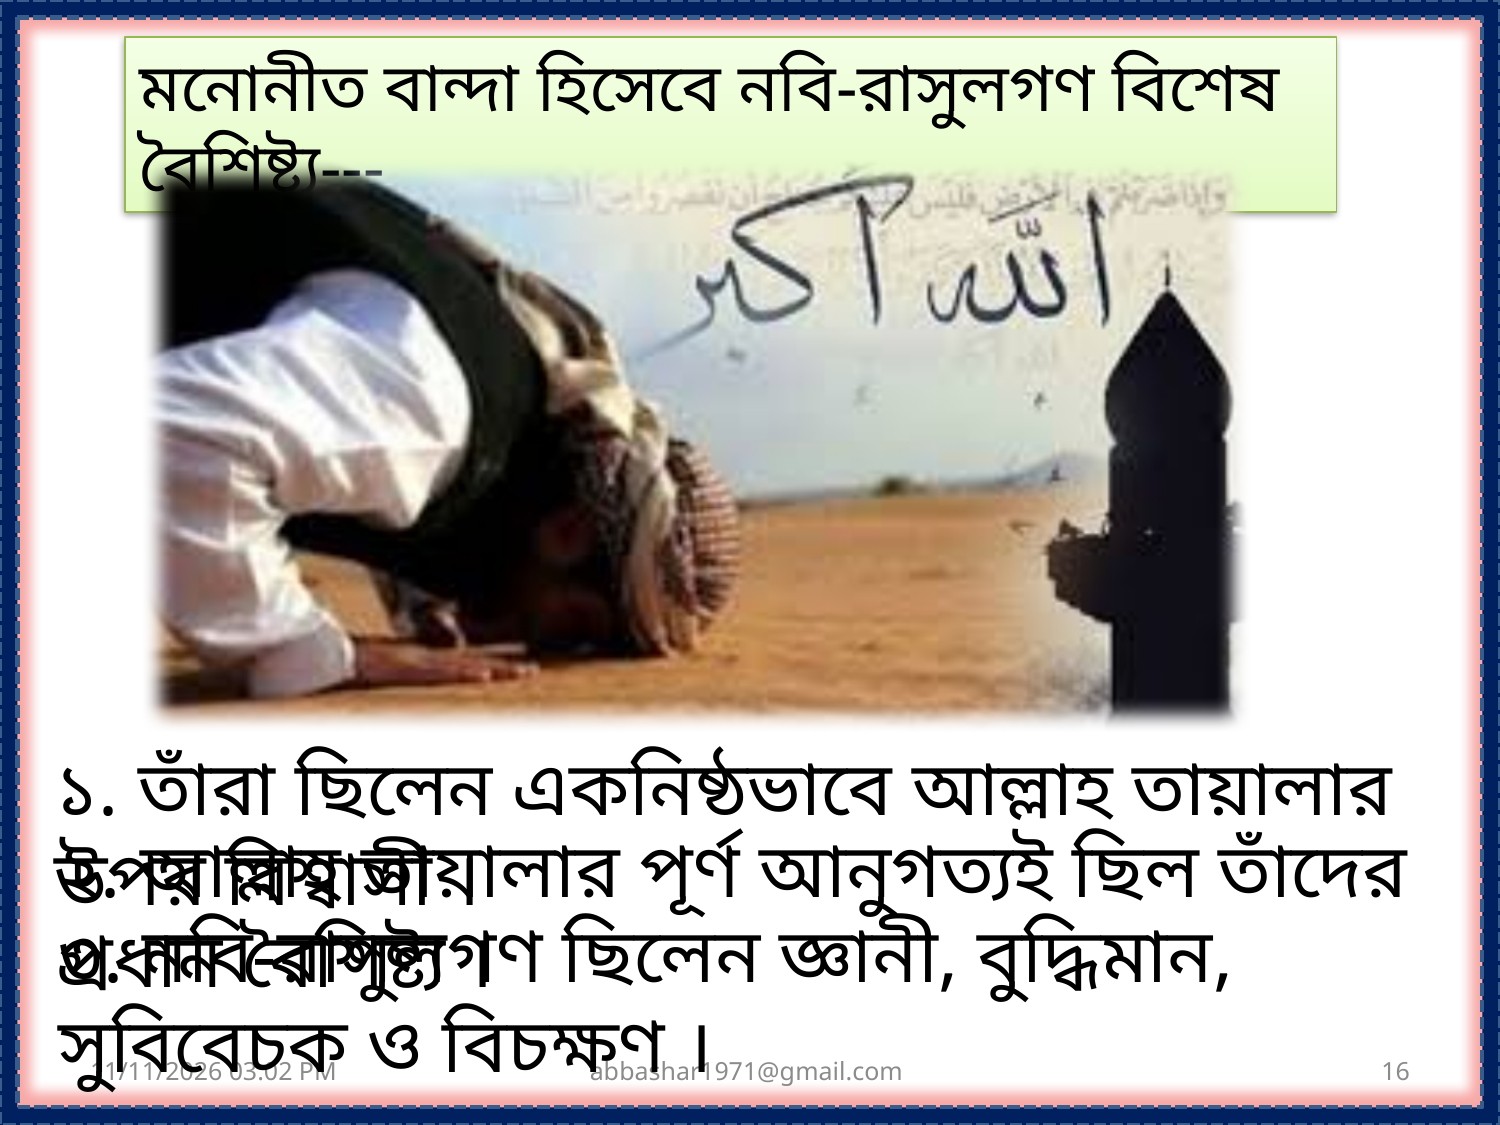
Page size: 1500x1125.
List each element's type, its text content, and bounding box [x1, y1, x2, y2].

text_box মনোনীত বান্দা হিসেবে নবি-রাসুলগণ বিশেষ বৈশিষ্ট্য--- [124, 36, 1337, 213]
text_box ৩. নবি-রাসুলগণ ছিলেন জ্ঞানী, বুদ্ধিমান, সুবিবেচক ও বিচক্ষণ । [44, 899, 1500, 1095]
text_box ১. তাঁরা ছিলেন একনিষ্ঠভাবে আল্লাহ তায়ালার উপর বিশ্বাসী । [39, 733, 1461, 929]
text_box [0, 0, 1500, 1125]
text_box ২. আল্লাহ তায়ালার পূর্ণ আনুগত্যই ছিল তাঁদের প্রধান বৈশিষ্ট্য । [41, 814, 1500, 1010]
picture [142, 158, 1251, 734]
